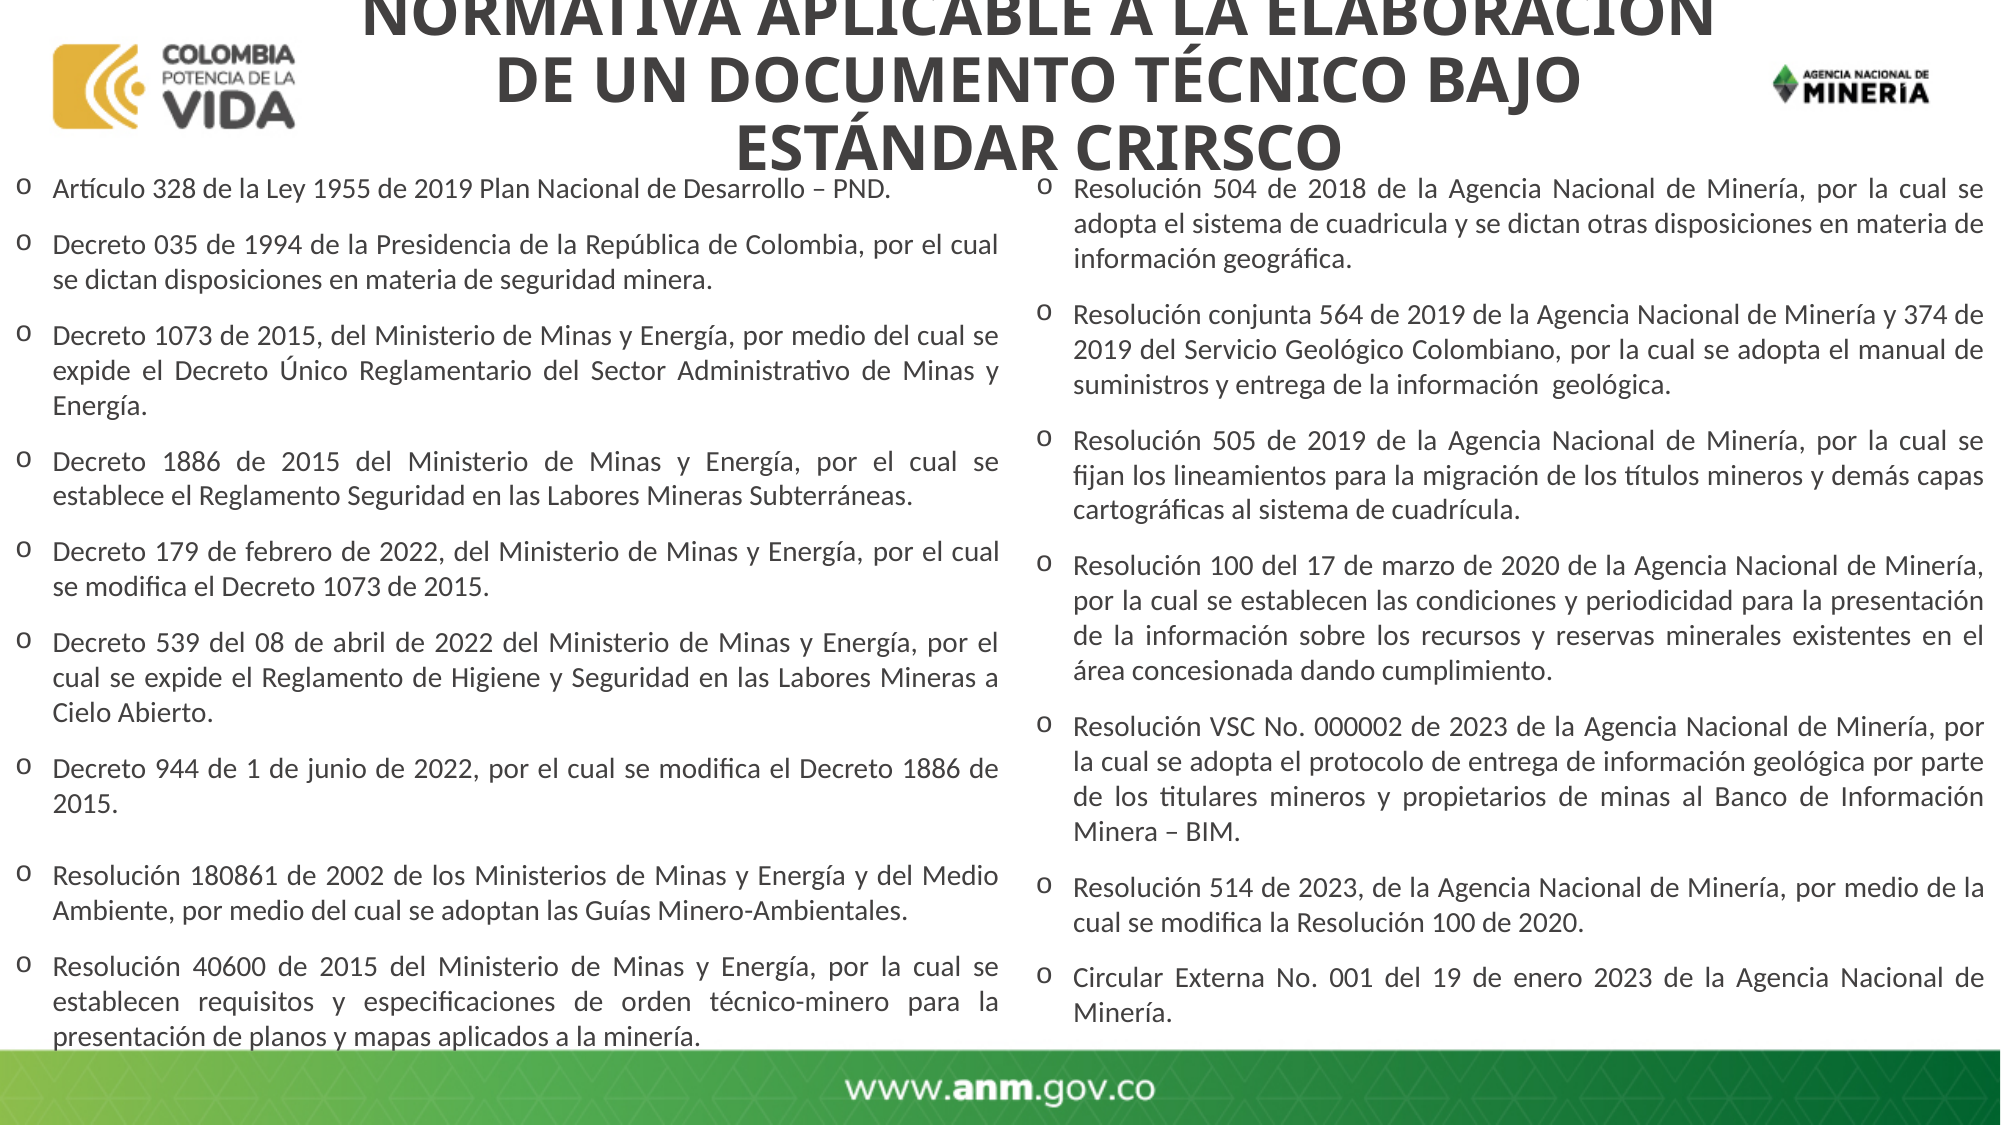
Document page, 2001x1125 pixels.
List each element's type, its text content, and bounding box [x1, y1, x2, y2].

picture [0, 0, 2001, 1125]
title NORMATIVA APLICABLE A LA ELABORACIÓN DE UN DOCUMENTO TÉCNICO BAJO ESTÁNDAR CRIRSCO [321, 13, 1758, 152]
list Artículo 328 de la Ley 1955 de 2019 Plan Nacional de Desarrollo – PND. Decreto 035 de 1994 de la Presidencia de la República de Colombia, por el cual se dictan disposiciones en materia de seguridad minera. Decreto 1073 de 2015, del Ministerio de Minas y Energía, por medio del cual se expide el Decreto Único Reglamentario del Sector Administrativo de Minas y Energía. Decreto 1886 de 2015 del Ministerio de Minas y Energía, por el cual se establece el Reglamento Seguridad en las Labores Mineras Subterráneas. Decreto 179 de febrero de 2022, del Ministerio de Minas y Energía, por el cual se modifica el Decreto 1073 de 2015. Decreto 539 del 08 de abril de 2022 del Ministerio de Minas y Energía, por el cual se expide el Reglamento de Higiene y Seguridad en las Labores Mineras a Cielo Abierto. Decreto 944 de 1 de junio de 2022, por el cual se modifica el Decreto 1886 de 2015. Resolución 180861 de 2002 de los Ministerios de Minas y Energía y del Medio Ambiente, por medio del cual se adoptan las Guías Minero-Ambientales. Resolución 40600 de 2015 del Ministerio de Minas y Energía, por la cual se establecen requisitos y especificaciones de orden técnico-minero para la presentación de planos y mapas aplicados a la minería. Resolución 504 de 2018 de la Agencia Nacional de Minería, por la cual se adopta el sistema de cuadricula y se dictan otras disposiciones en materia de información geográfica. Resolución conjunta 564 de 2019 de la Agencia Nacional de Minería y 374 de 2019 del Servicio Geológico Colombiano, por la cual se adopta el manual de suministros y entrega de la información geológica. Resolución 505 de 2019 de la Agencia Nacional de Minería, por la cual se fijan los lineamientos para la migración de los títulos mineros y demás capas cartográficas al sistema de cuadrícula. Resolución 100 del 17 de marzo de 2020 de la Agencia Nacional de Minería, por la cual se establecen las condiciones y periodicidad para la presentación de la información sobre los recursos y reservas minerales existentes en el área concesionada dando cumplimiento. Resolución VSC No. 000002 de 2023 de la Agencia Nacional de Minería, por la cual se adopta el protocolo de entrega de información geológica por parte de los titulares mineros y propietarios de minas al Banco de Información Minera – BIM. Resolución 514 de 2023, de la Agencia Nacional de Minería, por medio de la cual se modifica la Resolución 100 de 2020. Circular Externa No. 001 del 19 de enero 2023 de la Agencia Nacional de Minería. [0, 161, 2000, 1079]
